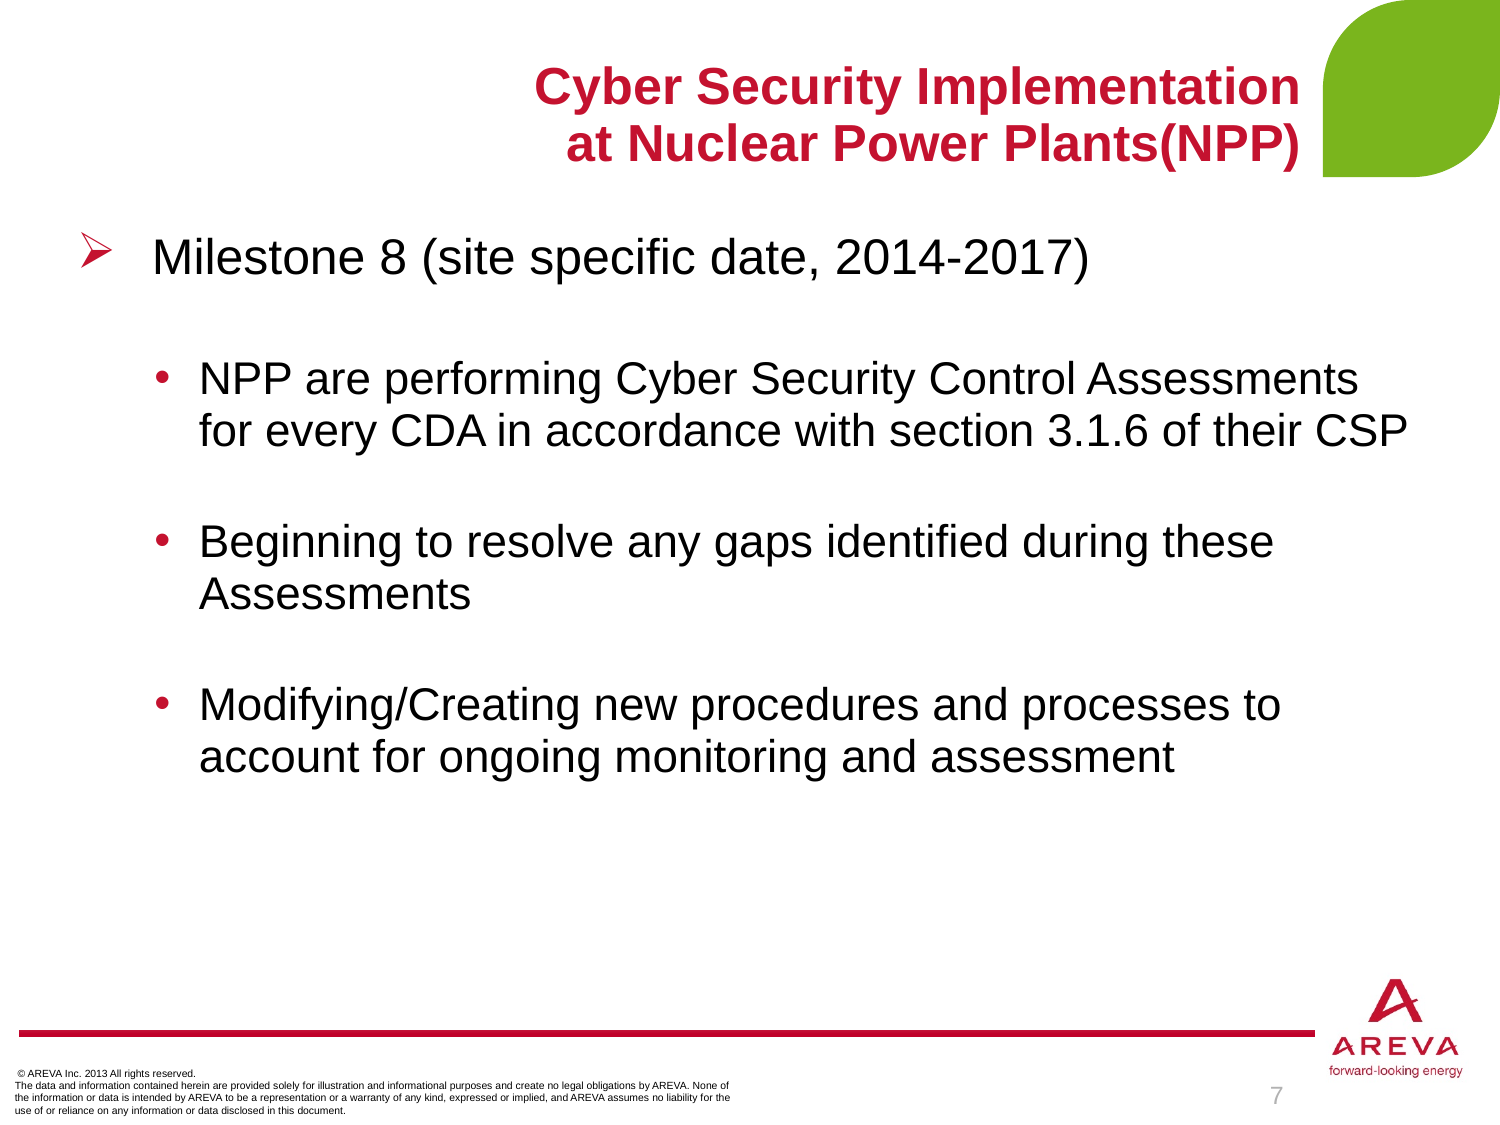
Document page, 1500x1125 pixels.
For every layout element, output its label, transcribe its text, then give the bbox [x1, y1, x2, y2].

text_box Cyber Security Implementation at Nuclear Power Plants(NPP) [62, 24, 1302, 173]
slide_number 7 [948, 1065, 1299, 1125]
text_box © AREVA Inc. 2013 All rights reserved. The data and information contained herein are provided solely for illustration and informational purposes and create no legal obligations by AREVA. None of the information or data is intended by AREVA to be a representation or a warranty of any kind, expressed or implied, and AREVA assumes no liability for the use of or reliance on any information or data disclosed in this document. [0, 1046, 750, 1124]
list Milestone 8 (site specific date, 2014-2017) NPP are performing Cyber Security Control Assessments for every CDA in accordance with section 3.1.6 of their CSP Beginning to resolve any gaps identified during these Assessments Modifying/Creating new procedures and processes to account for ongoing monitoring and assessment [76, 229, 1424, 938]
picture [19, 962, 1475, 1091]
